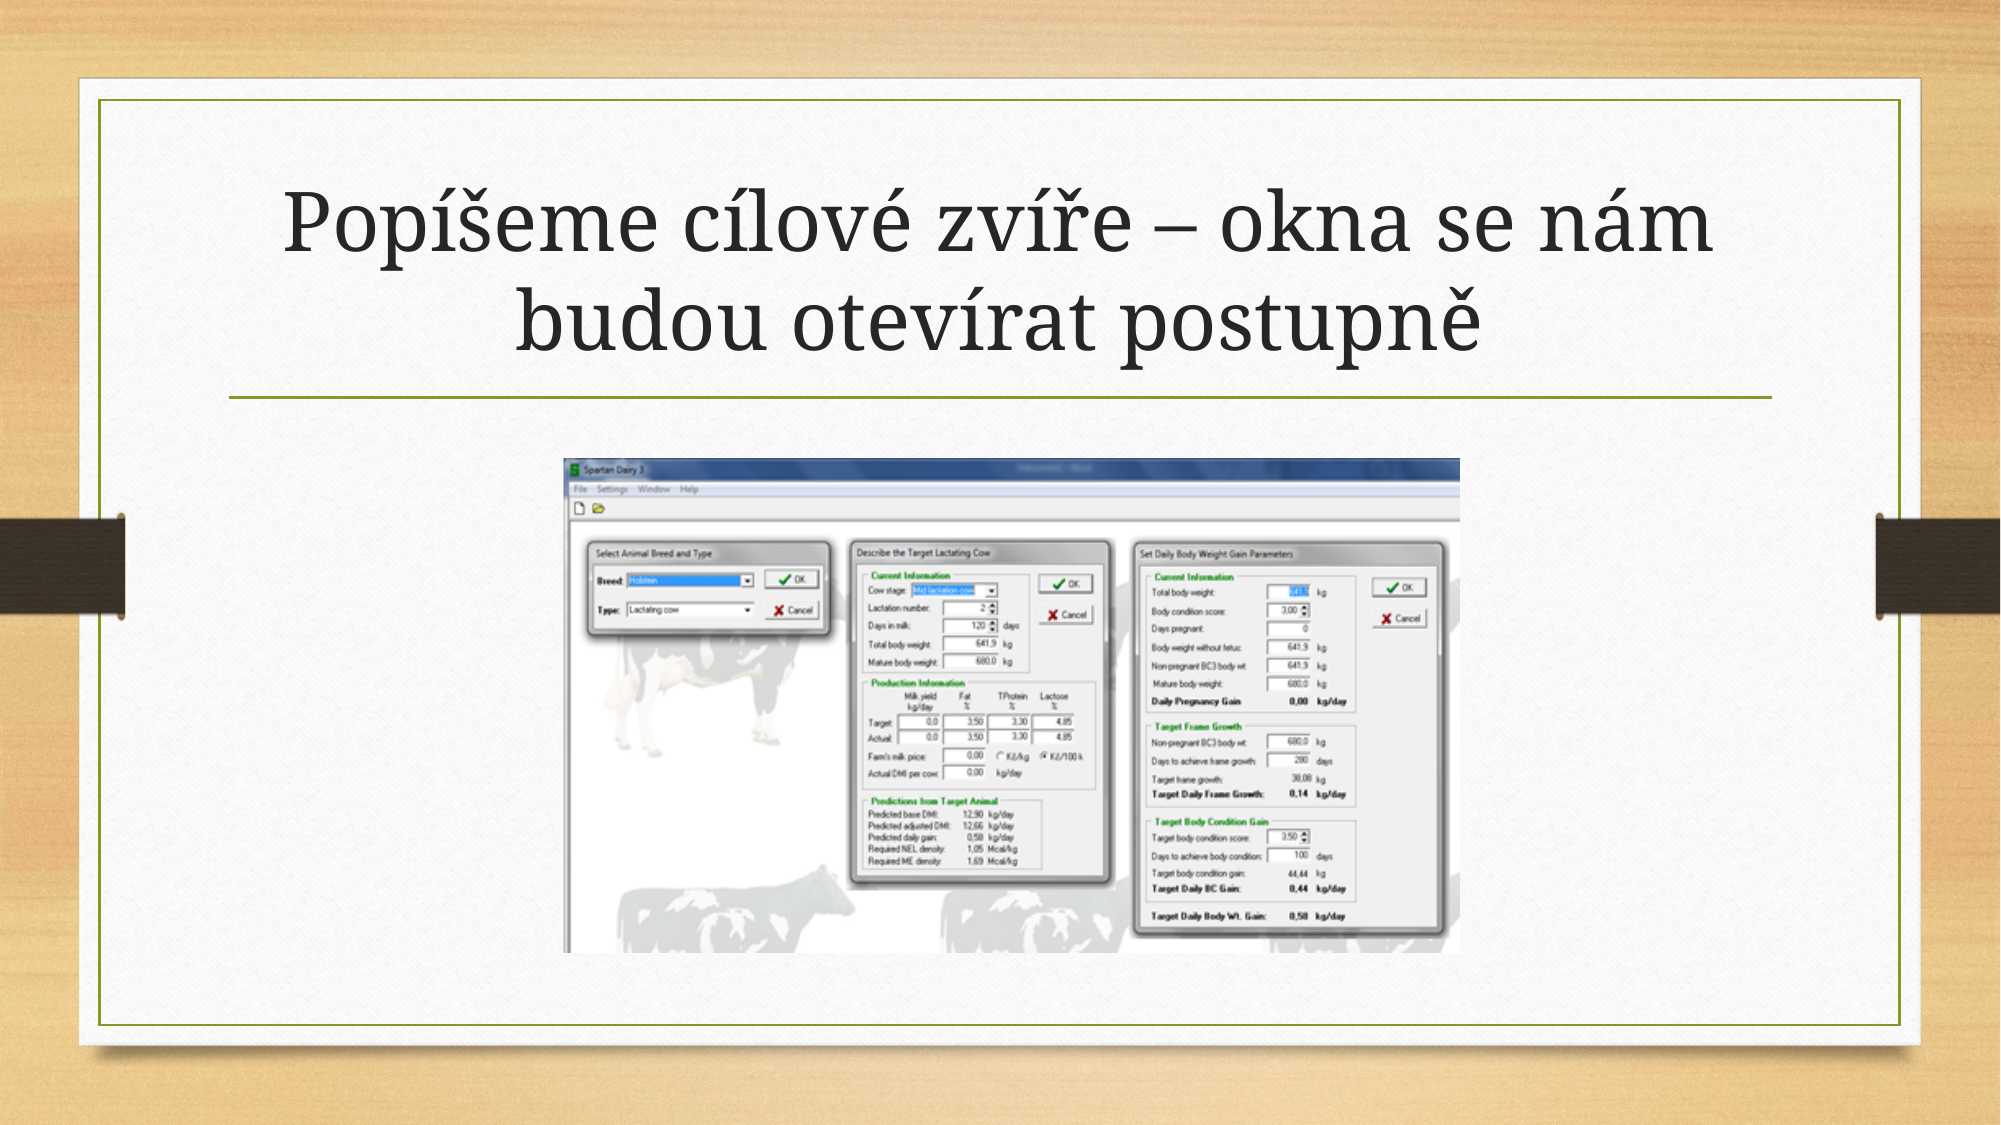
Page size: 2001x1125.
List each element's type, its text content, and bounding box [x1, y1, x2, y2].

picture [0, 0, 2001, 1125]
title Popíšeme cílové zvíře – okna se nám budou otevírat postupně [212, 161, 1788, 375]
